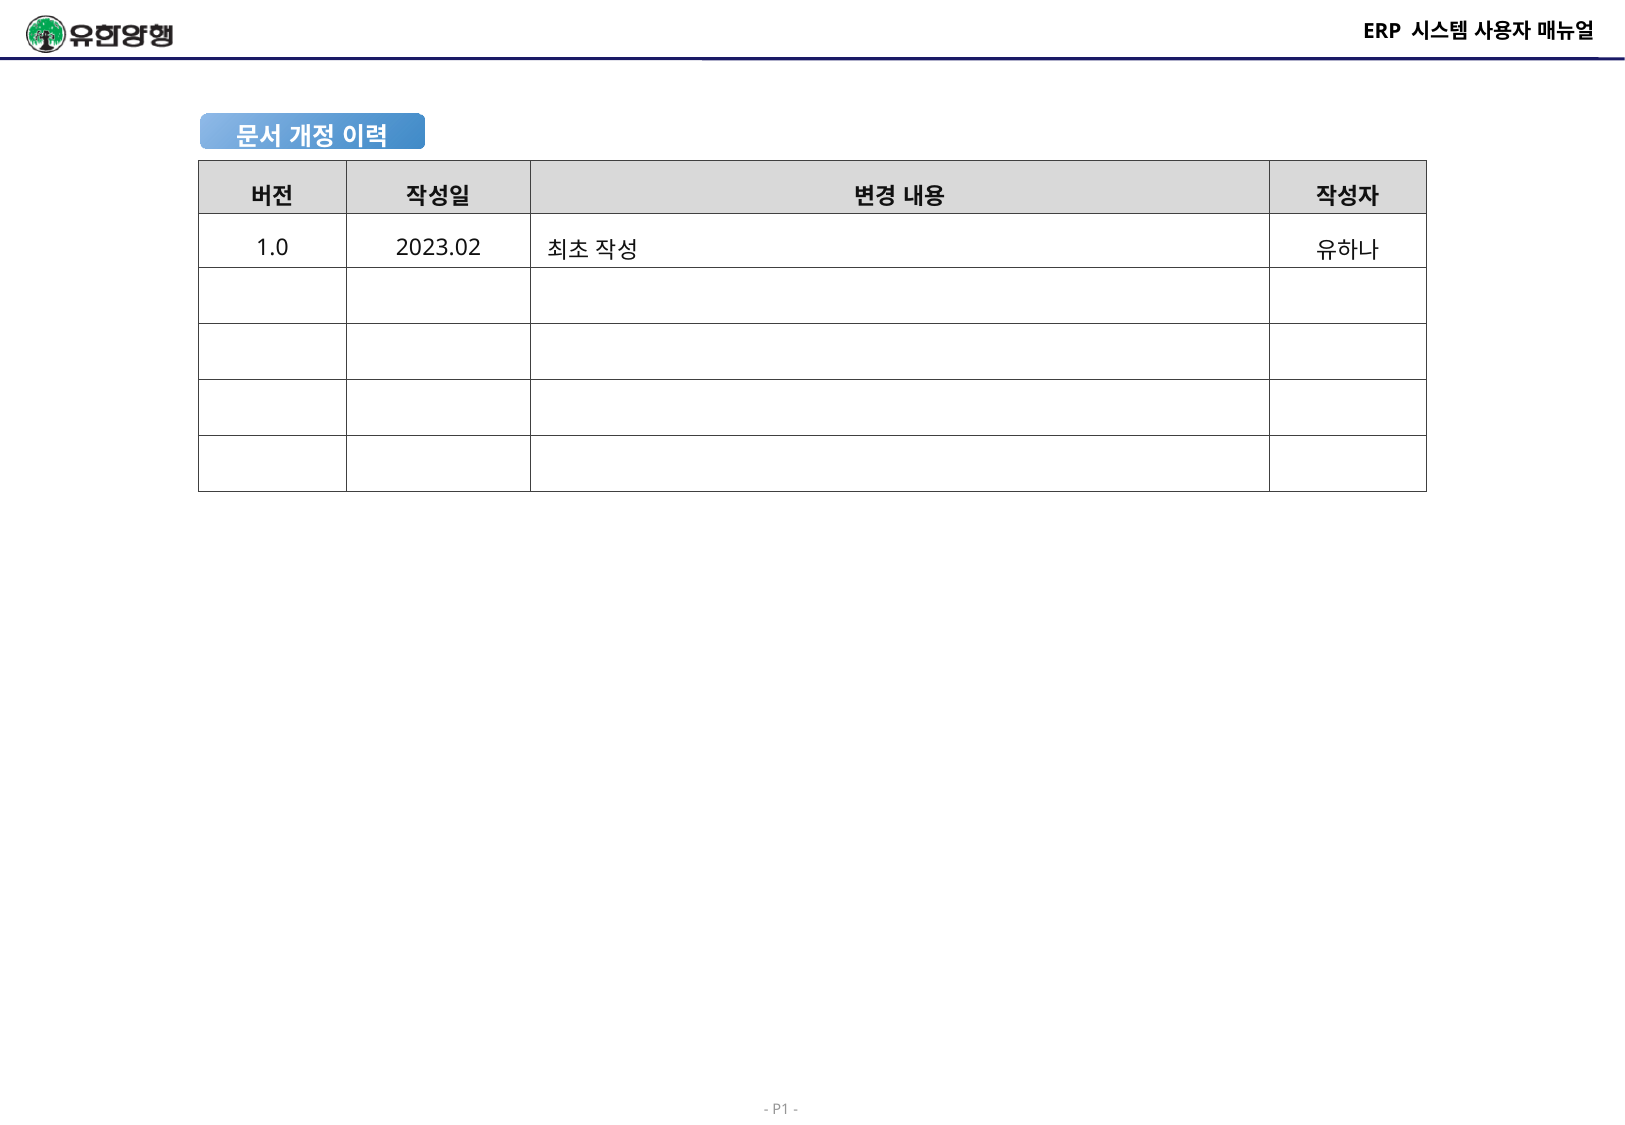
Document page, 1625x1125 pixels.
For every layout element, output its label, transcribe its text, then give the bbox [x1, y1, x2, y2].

table_cell [347, 324, 530, 379]
table_cell [531, 380, 1269, 435]
title ERP 시스템 사용자 매뉴얼 [905, 0, 1610, 132]
table_cell [531, 324, 1269, 379]
table_cell [531, 268, 1269, 323]
table_cell [347, 268, 530, 323]
table_cell 2023.02 [347, 214, 530, 267]
table_cell [347, 436, 530, 491]
table_cell [199, 380, 346, 435]
table_cell [1270, 268, 1426, 323]
table_cell [199, 268, 346, 323]
table_cell [199, 436, 346, 491]
table_header 작성일 [347, 161, 530, 213]
table_cell [531, 436, 1269, 491]
table_cell [1270, 436, 1426, 491]
table_cell [199, 324, 346, 379]
table_cell [1270, 380, 1426, 435]
table_cell [347, 380, 530, 435]
table_header 버전 [199, 161, 346, 213]
picture [20, 11, 178, 55]
table_cell 최초 작성 [531, 214, 1269, 267]
text_box 문서 개정 이력 [200, 113, 425, 149]
table_header 변경 내용 [531, 161, 1269, 213]
table_cell [1270, 324, 1426, 379]
table_cell 유하나 [1270, 214, 1426, 267]
table_header 작성자 [1270, 161, 1426, 213]
table_cell 1.0 [199, 214, 346, 267]
